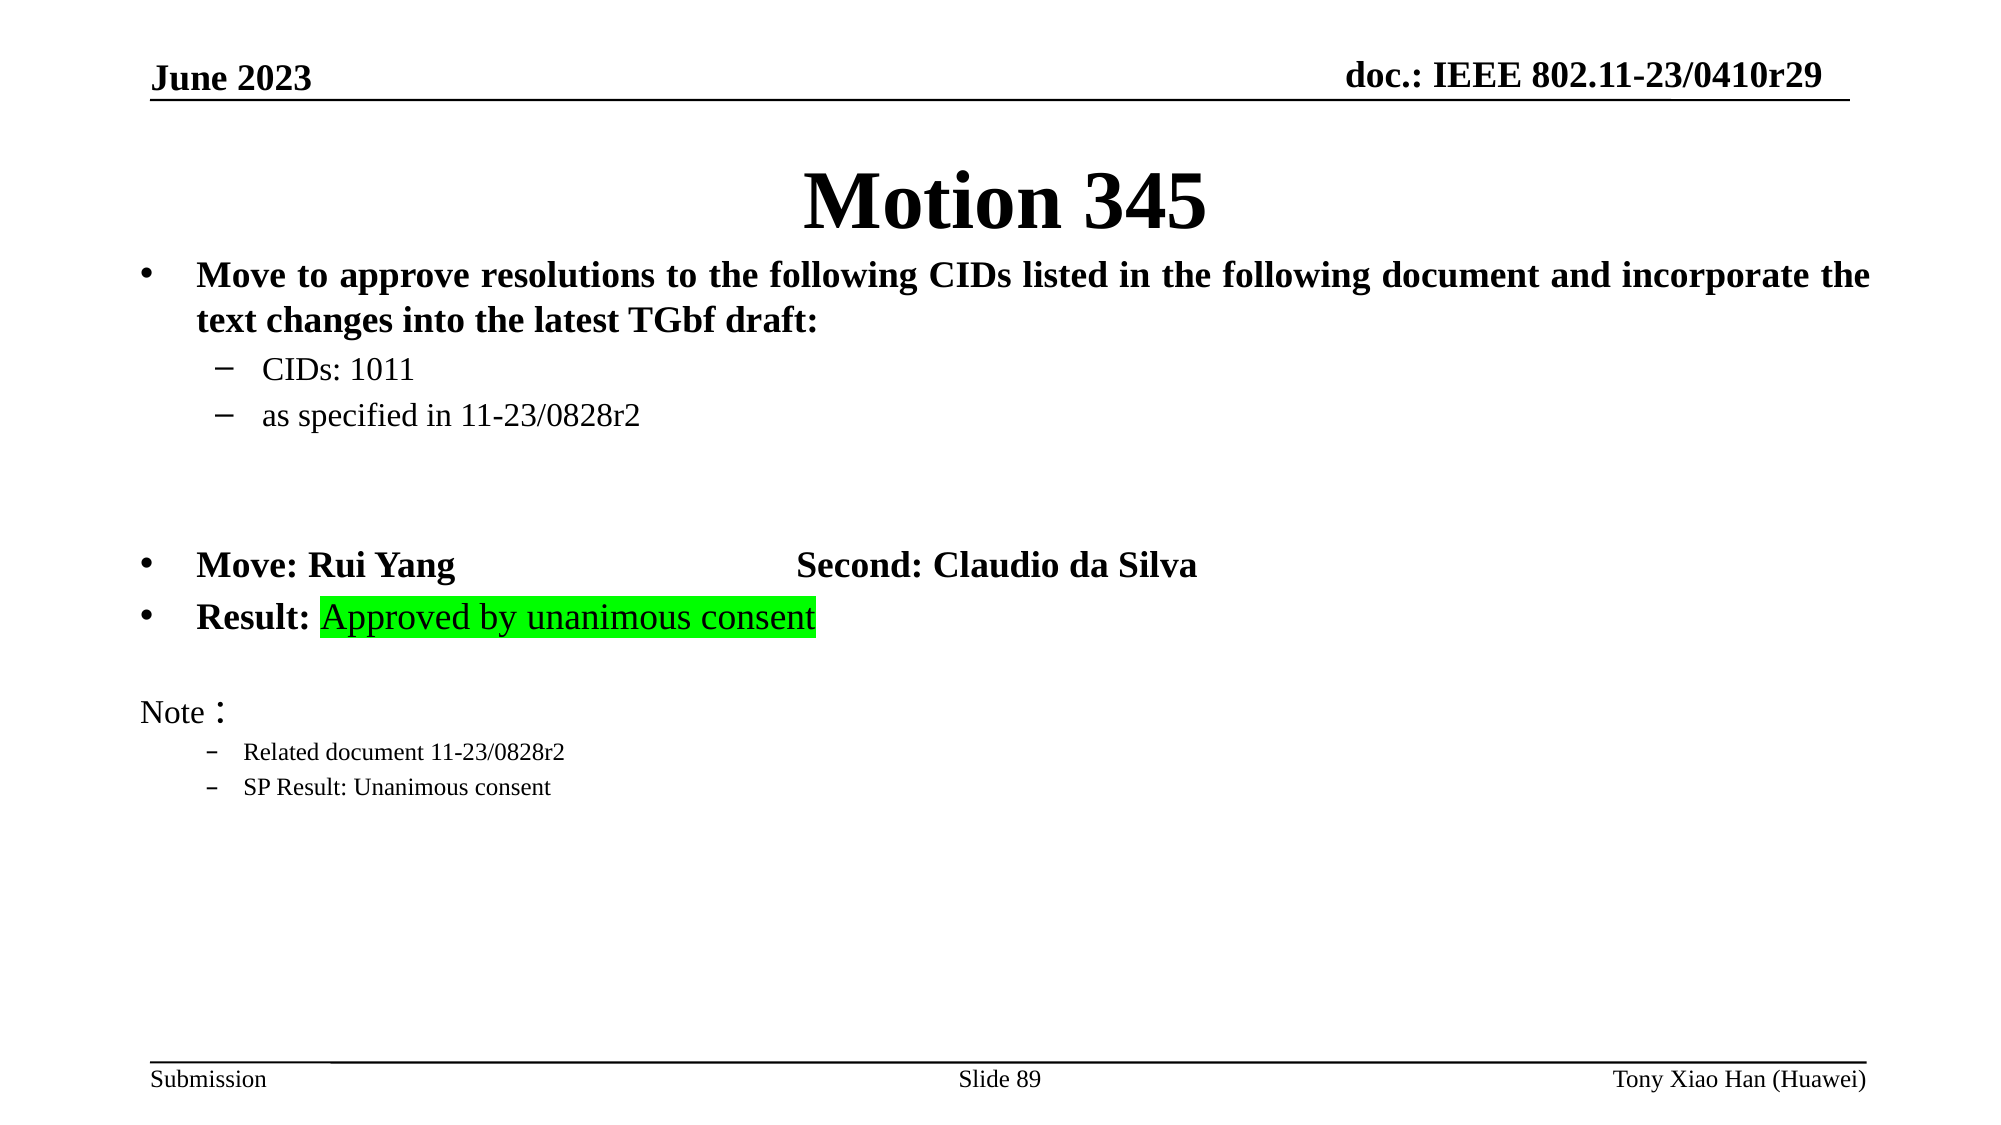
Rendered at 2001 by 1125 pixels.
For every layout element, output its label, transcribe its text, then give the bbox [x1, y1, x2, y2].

text_box Motion 345 [368, 137, 1644, 212]
text_box Move to approve resolutions to the following CIDs listed in the following document and incorporate the text changes into the latest TGbf draft: CIDs: 1011 as specified in 11-23/0828r2 Move: Rui Yang Second: Claudio da Silva Result: Approved by unanimous consent Note： Related document 11-23/0828r2 SP Result: Unanimous consent [125, 212, 1888, 900]
